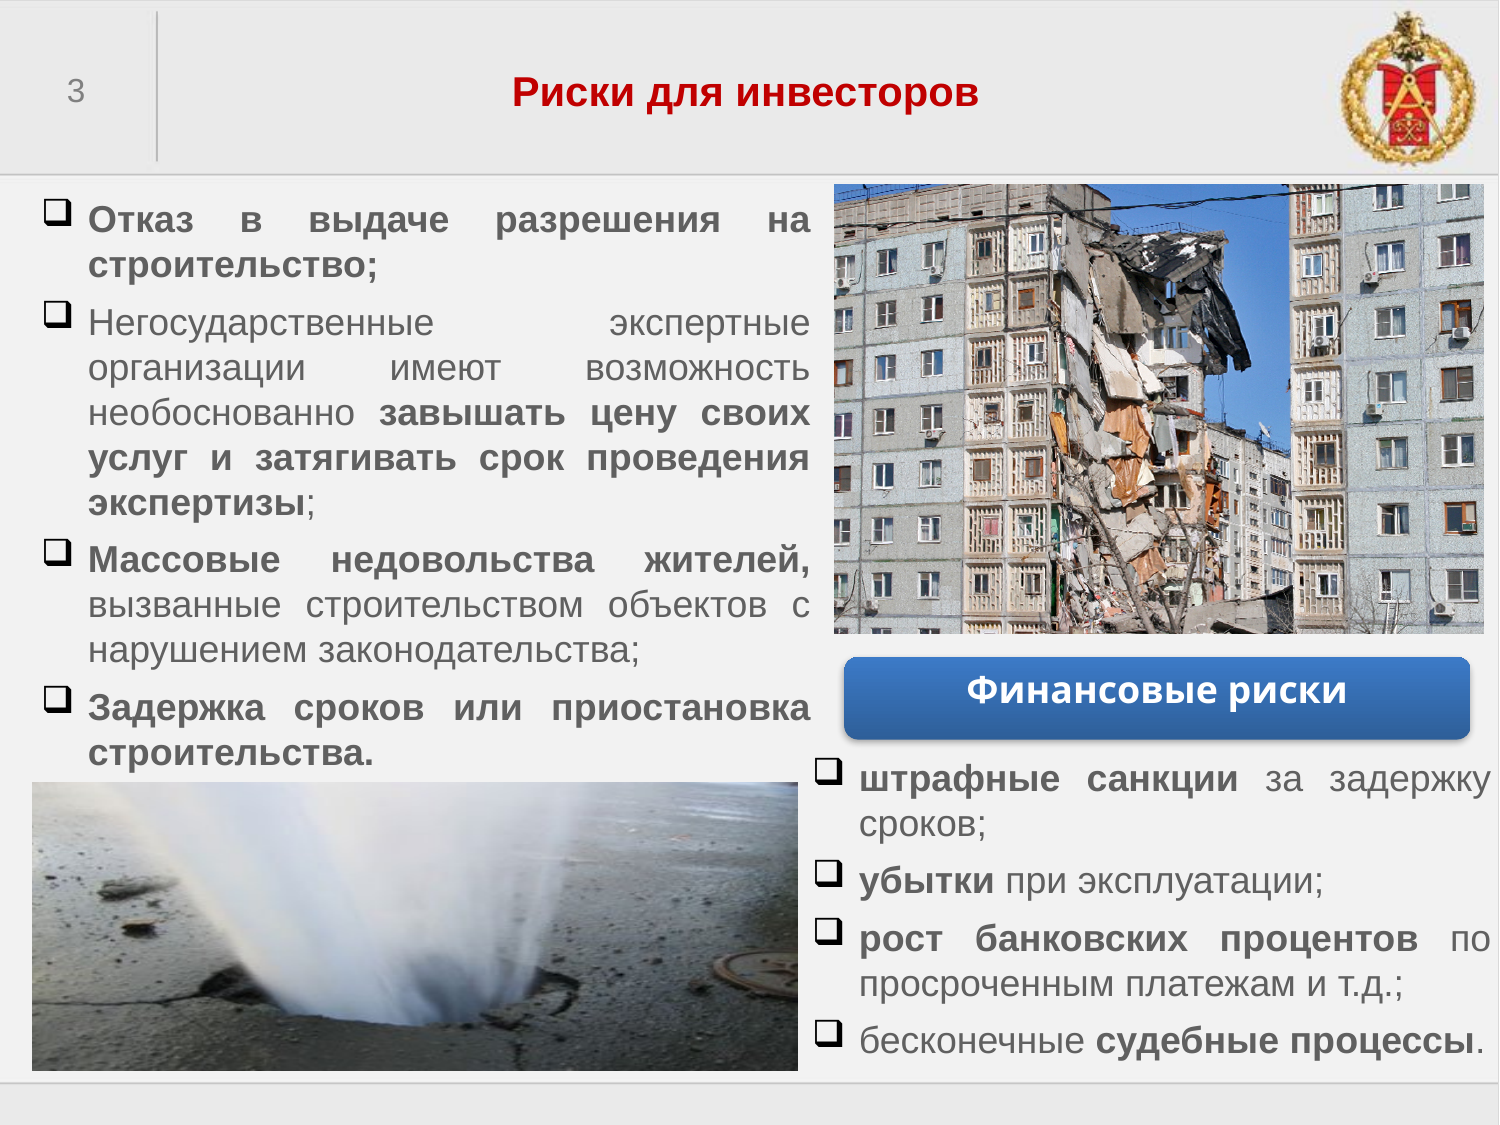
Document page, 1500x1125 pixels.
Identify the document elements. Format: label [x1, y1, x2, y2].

text_box [844, 656, 1471, 740]
picture [0, 0, 1498, 1125]
